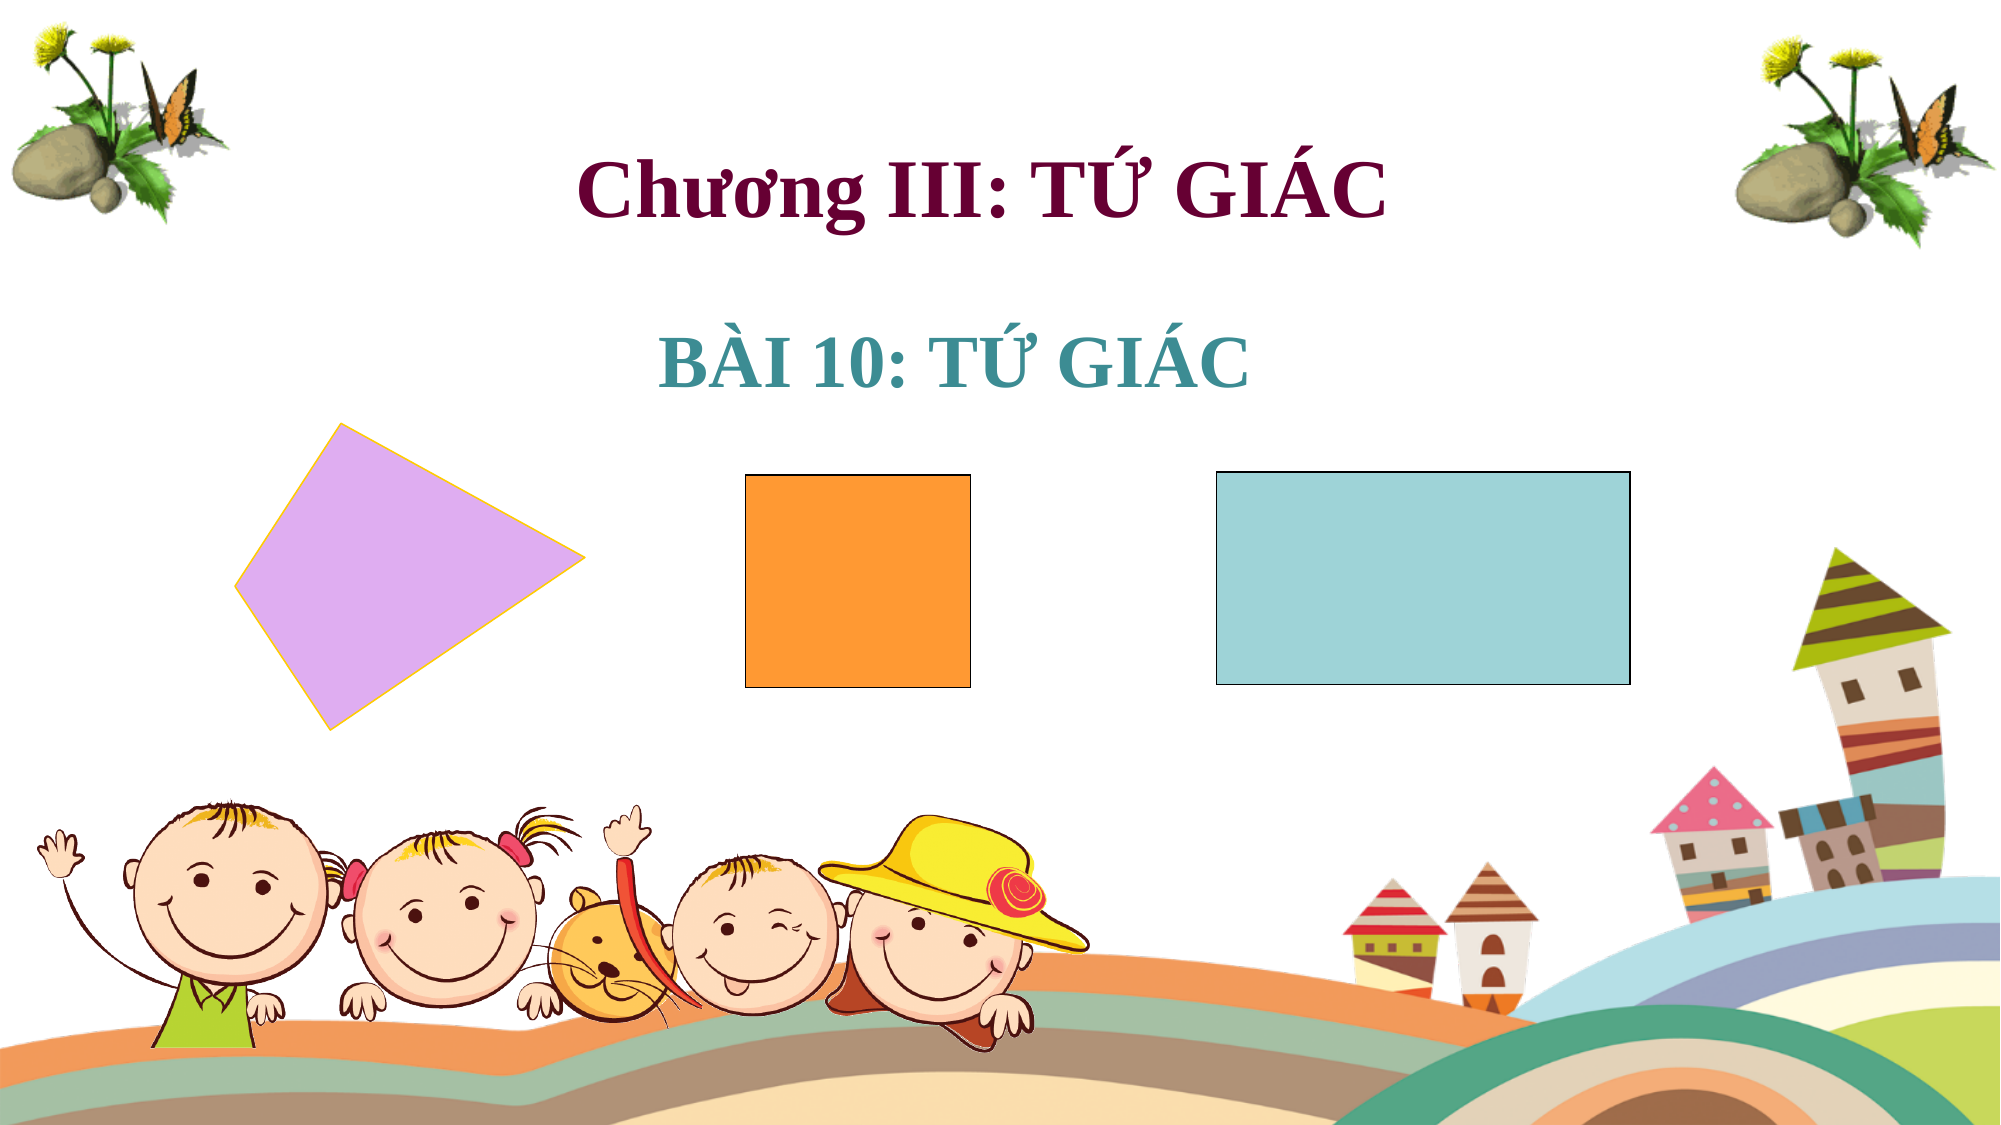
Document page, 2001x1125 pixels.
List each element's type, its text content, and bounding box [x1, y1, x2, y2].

text_box [1216, 472, 1630, 546]
text_box BÀI 10: TỨ GIÁC [474, 305, 1438, 411]
picture [9, 0, 236, 237]
picture [0, 547, 2000, 1125]
text_box [261, 423, 565, 546]
picture [1731, 9, 2000, 262]
text_box Chương III: TỨ GIÁC [502, 127, 1465, 242]
text_box [745, 475, 971, 546]
